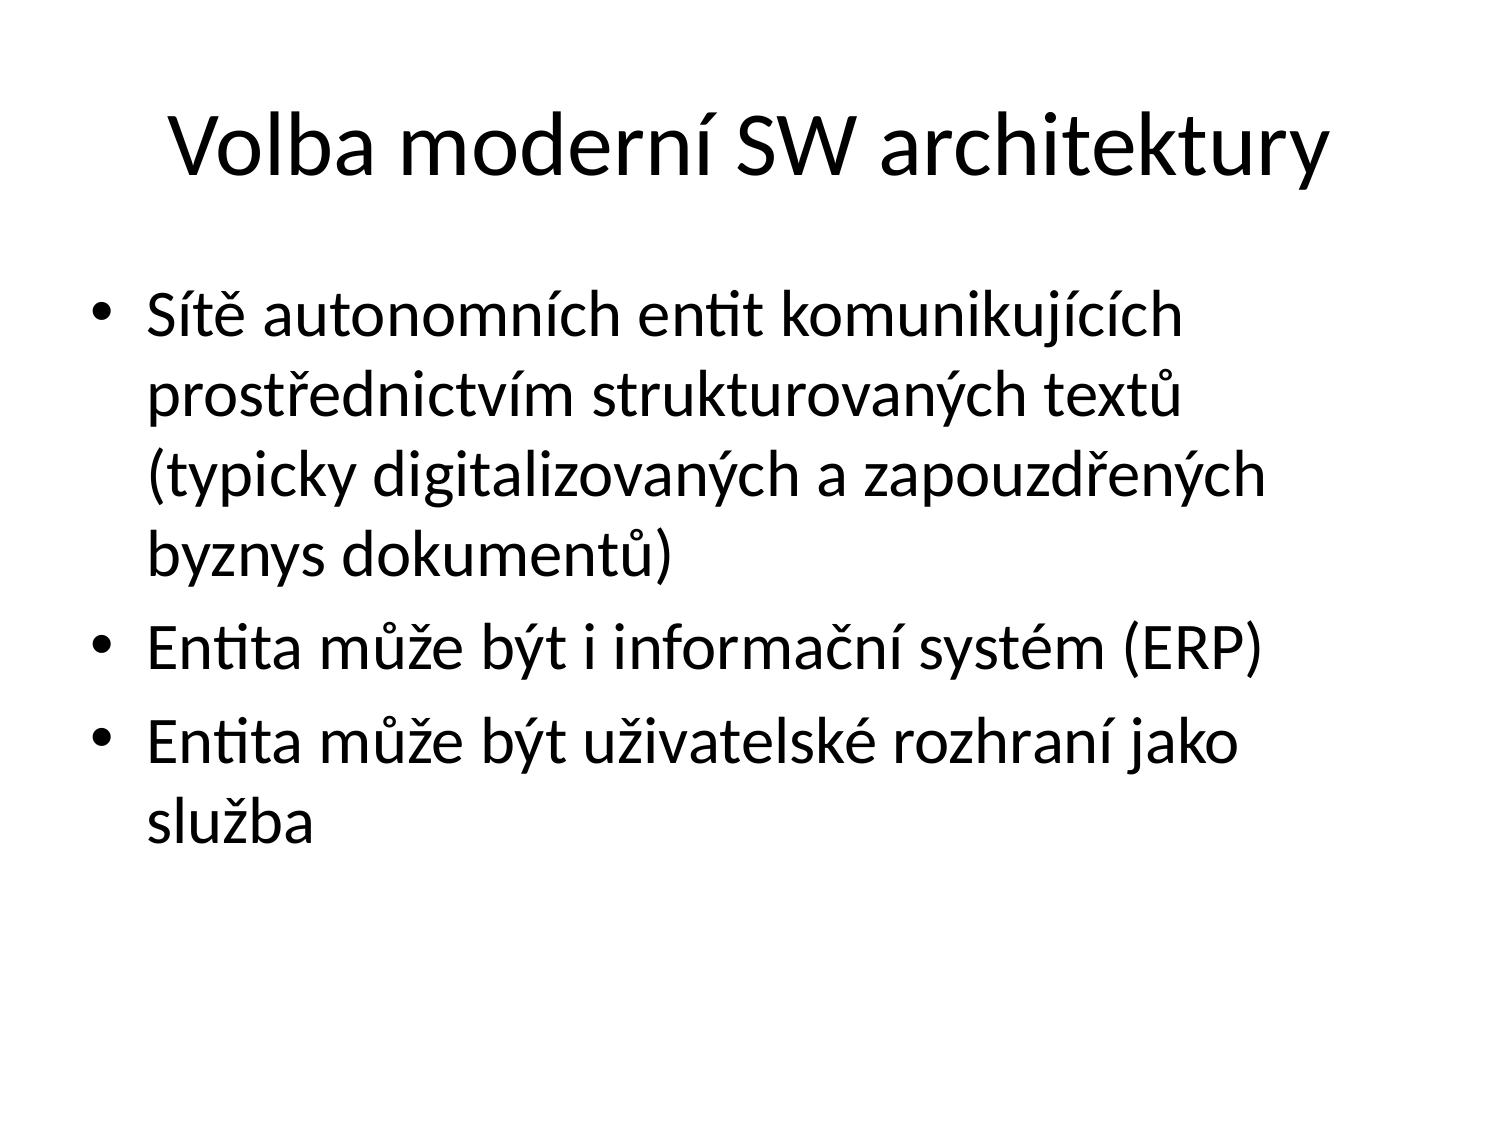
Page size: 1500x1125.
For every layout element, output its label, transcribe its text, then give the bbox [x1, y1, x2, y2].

list Sítě autonomních entit komunikujících prostřednictvím strukturovaných textů (typicky digitalizovaných a zapouzdřených byznys dokumentů) Entita může být i informační systém (ERP) Entita může být uživatelské rozhraní jako služba [75, 262, 1425, 1005]
title Volba moderní SW architektury [75, 45, 1425, 233]
